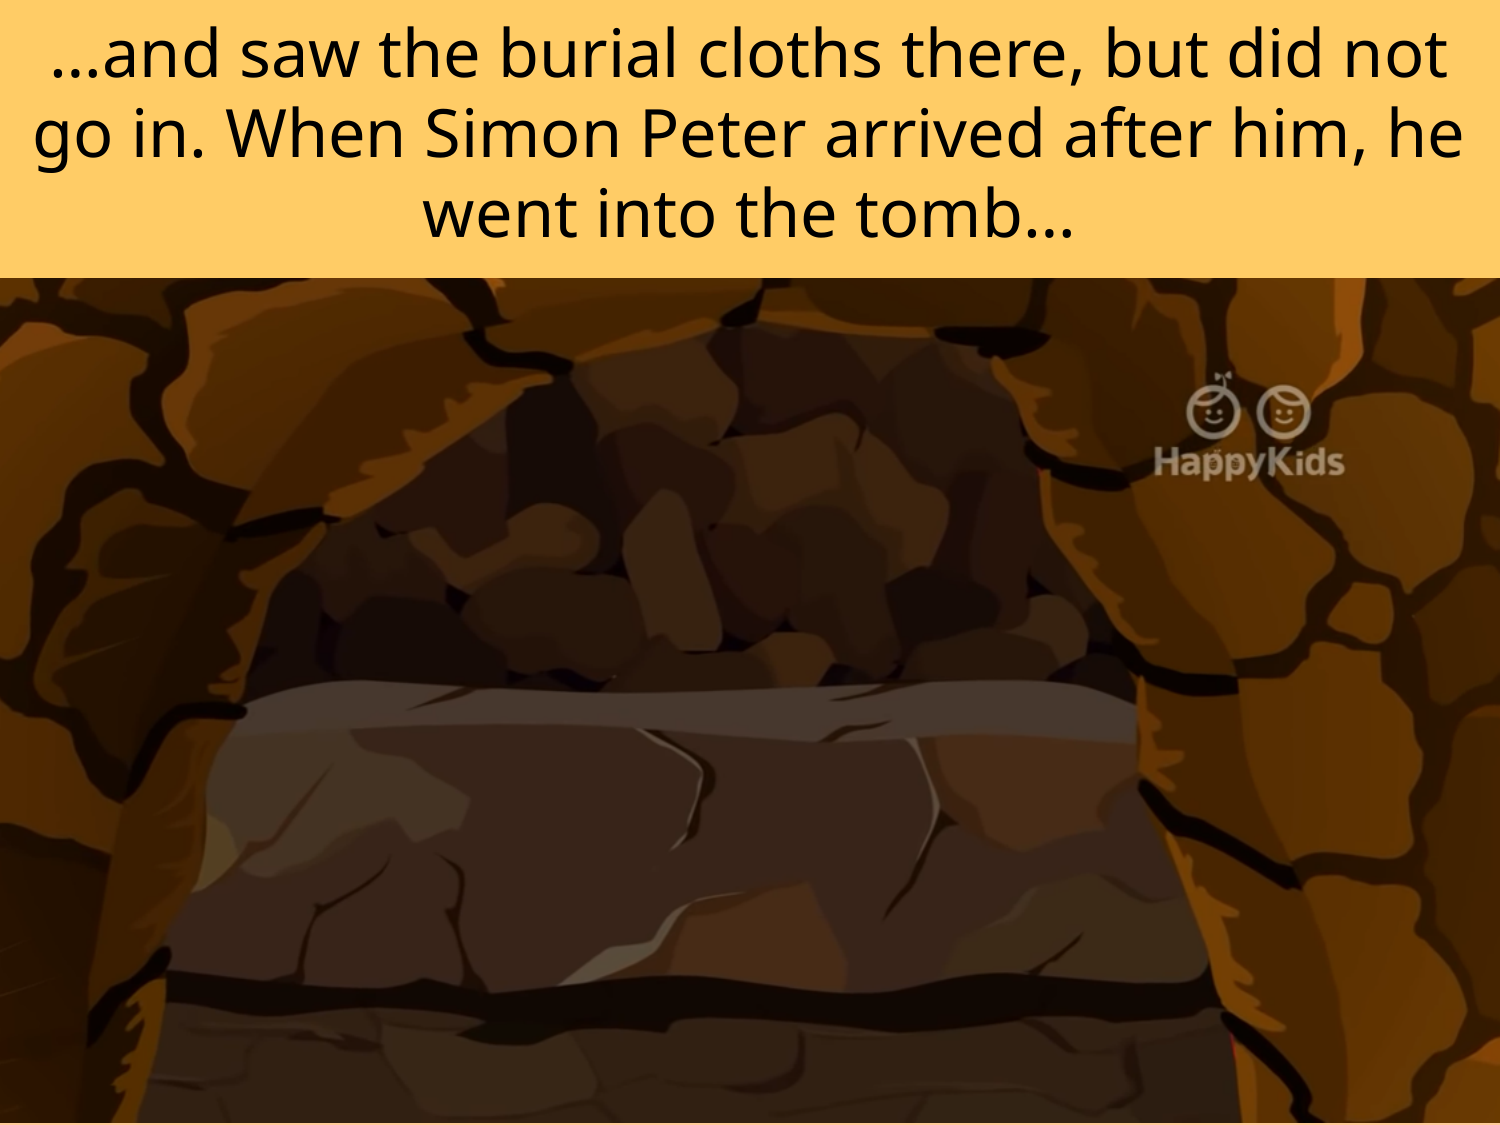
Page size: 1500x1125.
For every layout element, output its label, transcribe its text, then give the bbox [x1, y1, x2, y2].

picture [0, 277, 1500, 1123]
text_box …and saw the burial cloths there, but did not go in. When Simon Peter arrived after him, he went into the tomb… [0, 3, 1500, 259]
